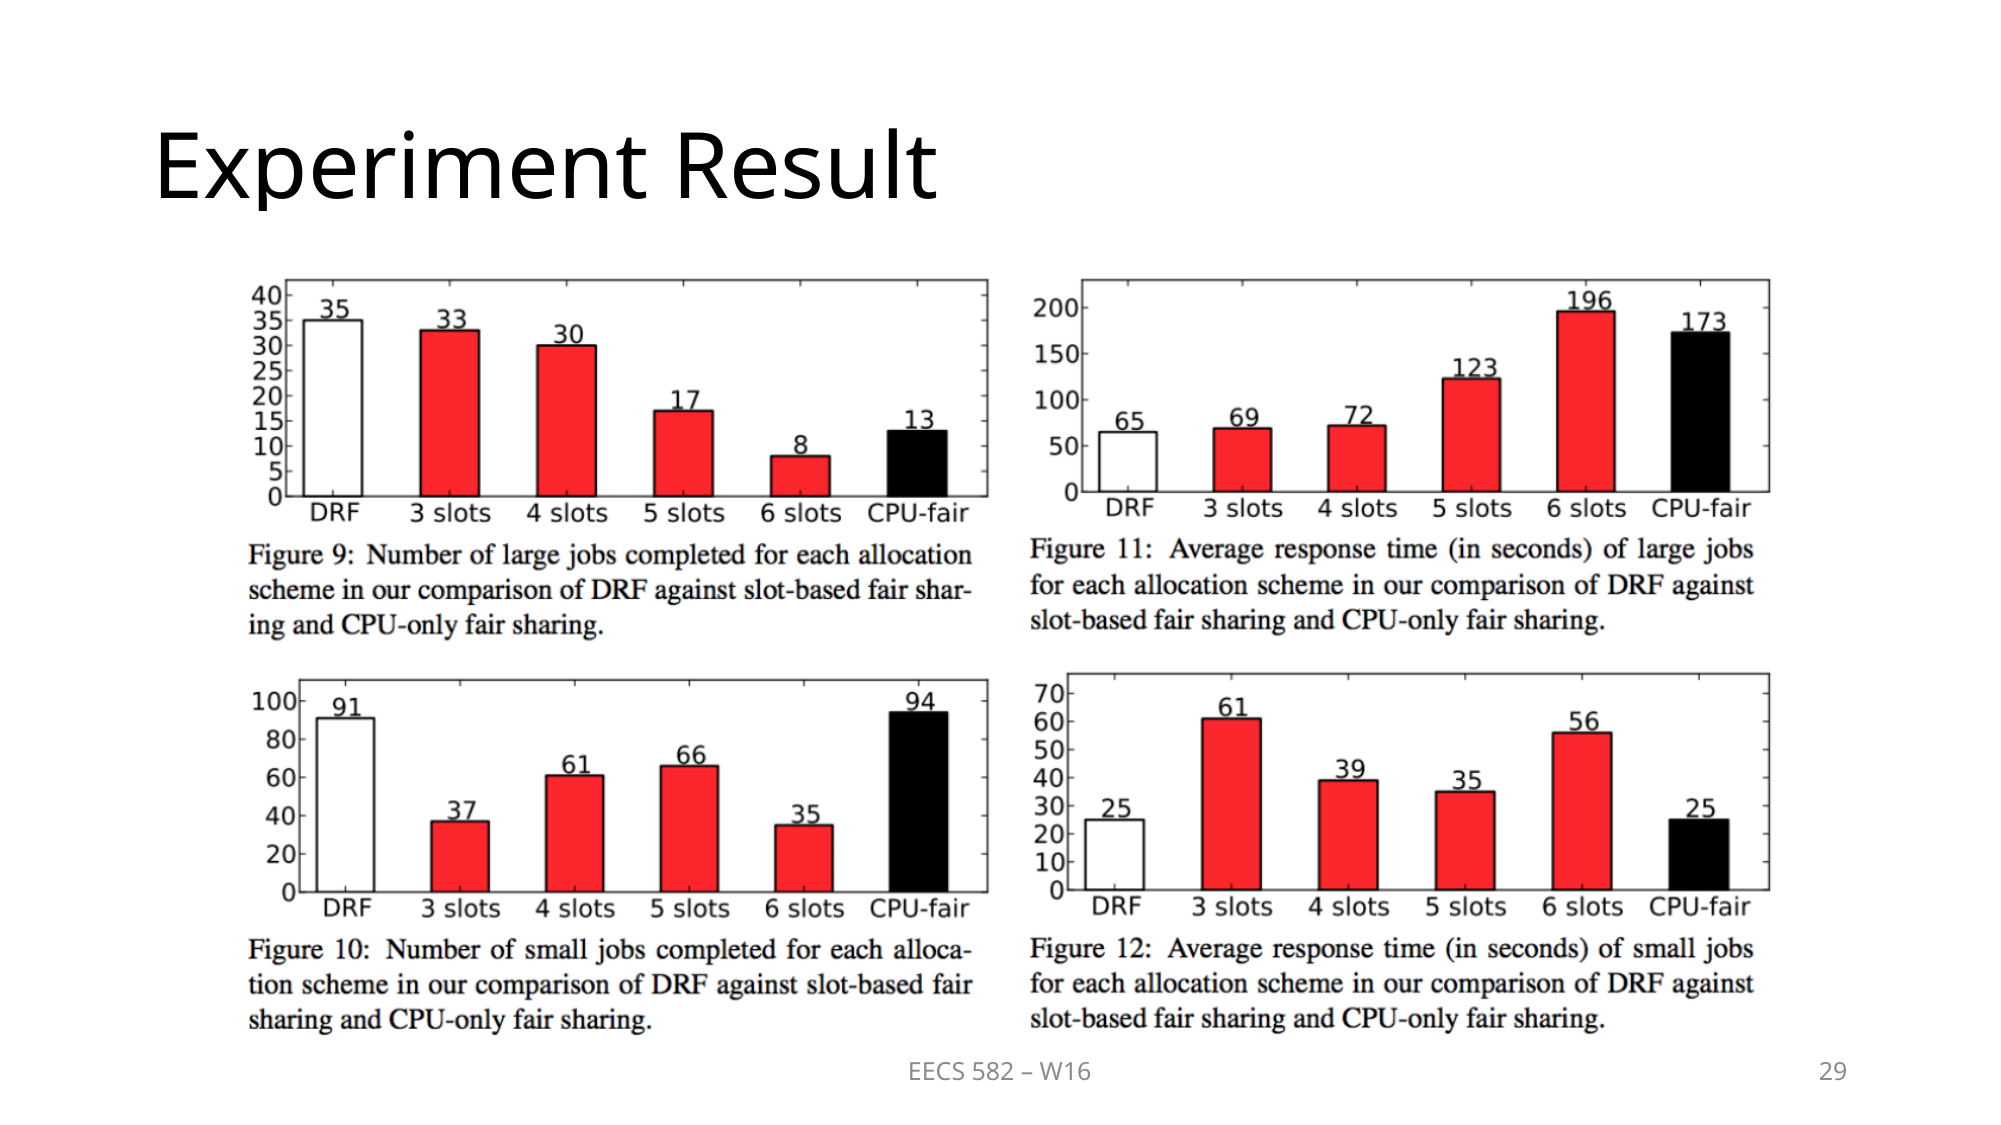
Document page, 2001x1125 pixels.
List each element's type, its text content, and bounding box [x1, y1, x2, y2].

title Experiment Result [137, 59, 1863, 278]
picture [176, 211, 1832, 1061]
slide_number 29 [1412, 1042, 1863, 1103]
footer EECS 582 – W16 [662, 1061, 1338, 1103]
